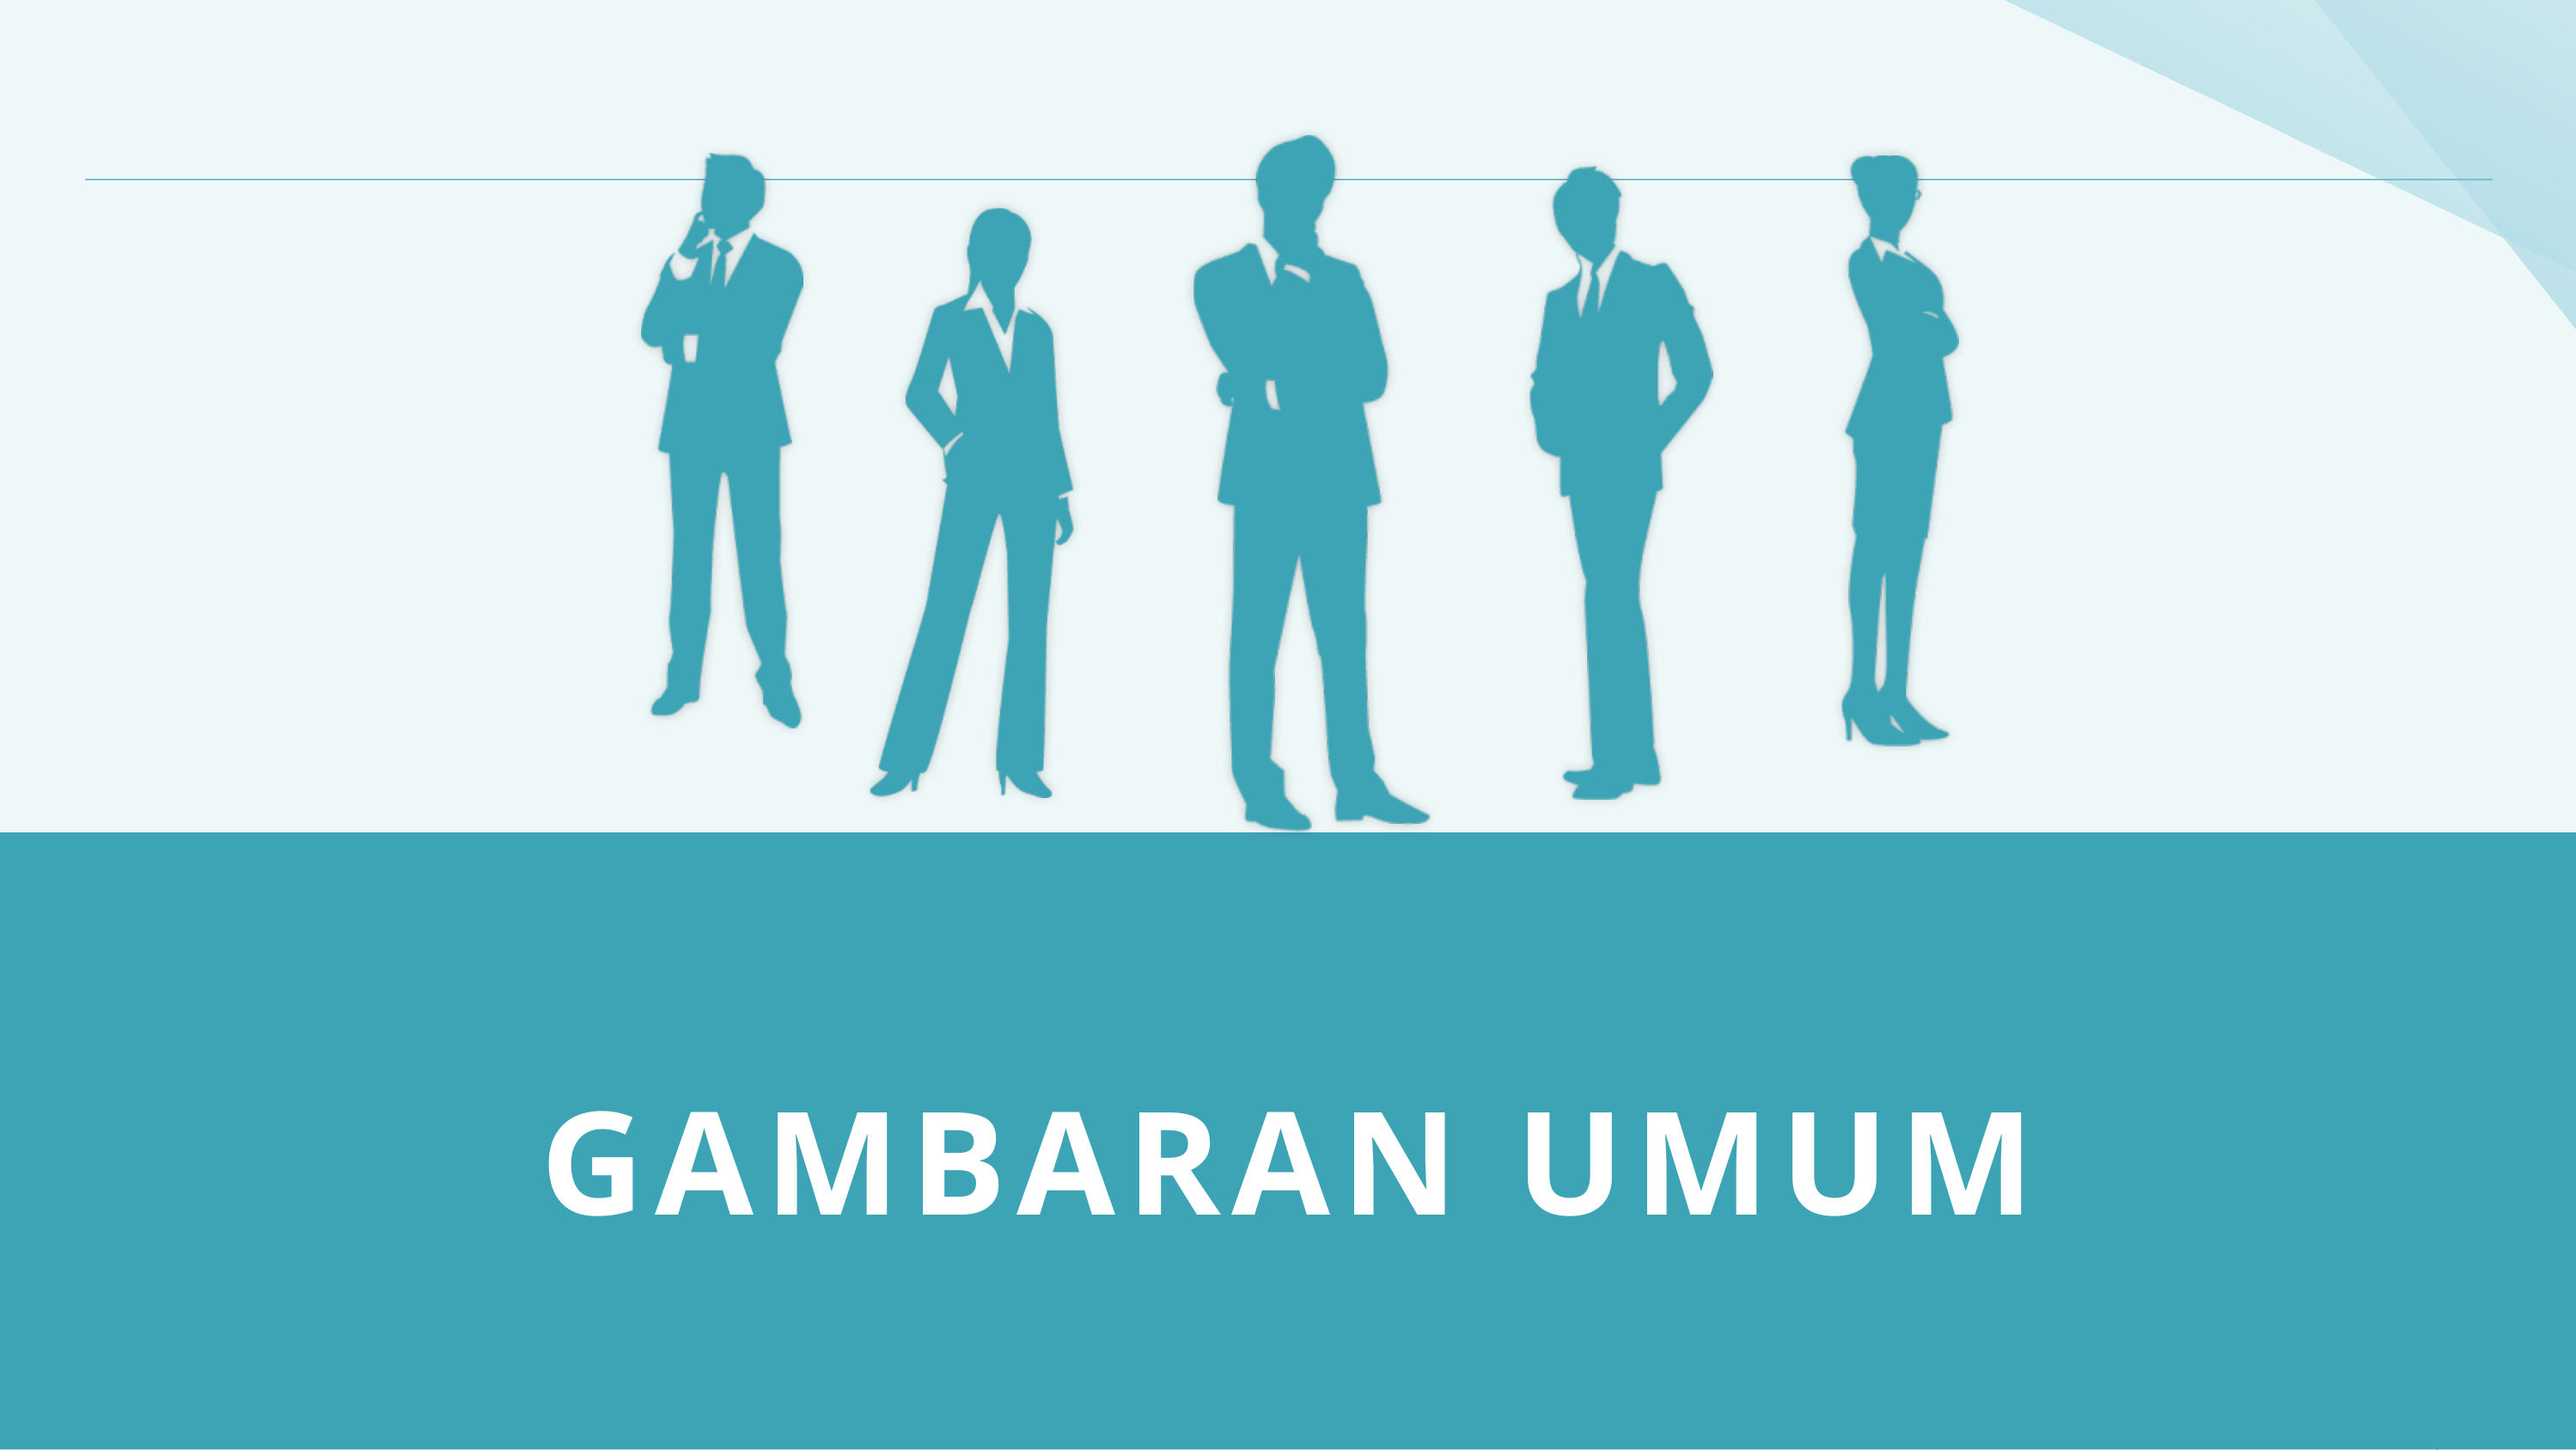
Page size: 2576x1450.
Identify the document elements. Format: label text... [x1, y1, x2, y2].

picture [1529, 166, 1713, 800]
picture [1193, 135, 1431, 832]
list GAMBARAN UMUM [101, 908, 2475, 1256]
picture [870, 208, 1074, 798]
picture [1841, 155, 1959, 746]
picture [641, 153, 803, 728]
